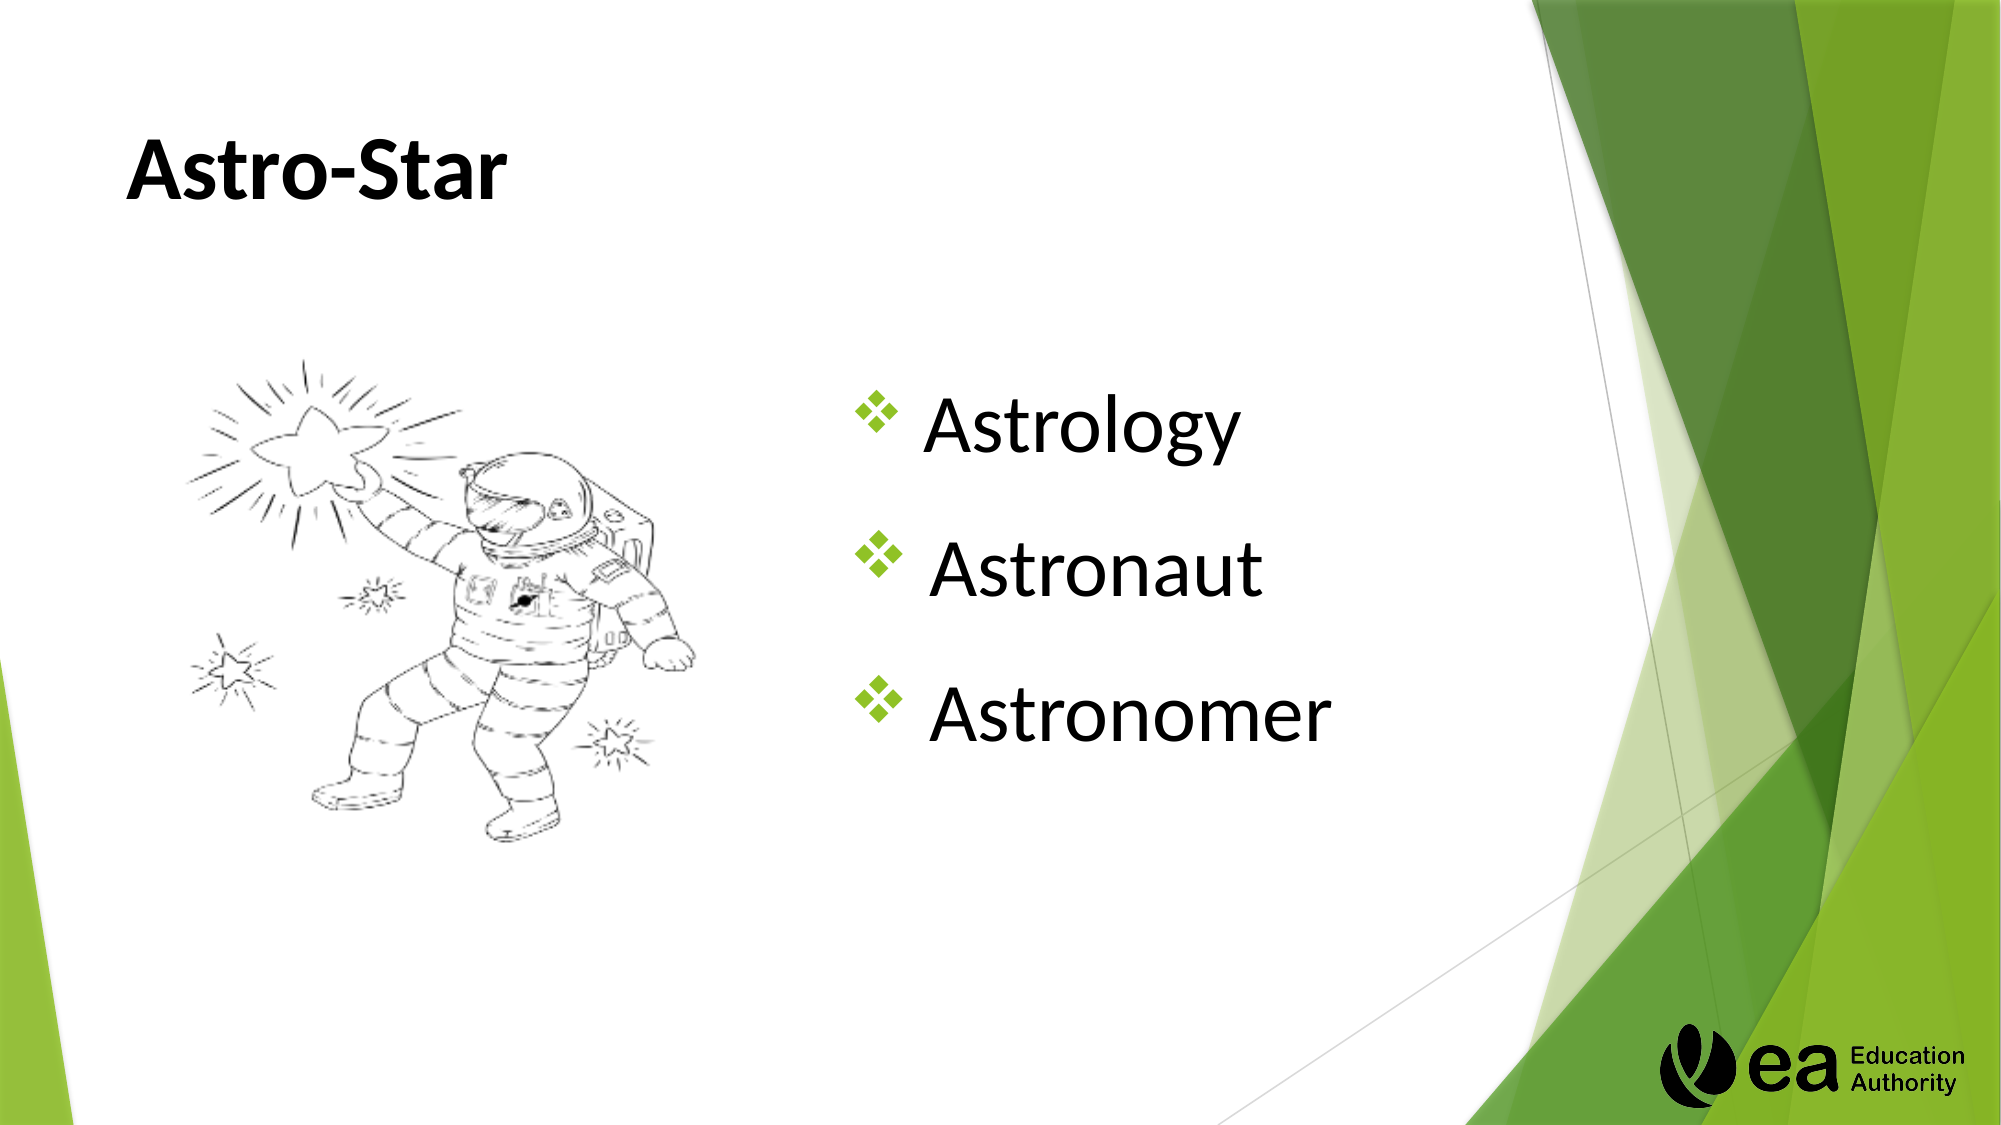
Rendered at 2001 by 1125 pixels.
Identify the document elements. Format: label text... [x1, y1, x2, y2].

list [157, 344, 712, 857]
picture [1659, 1024, 1965, 1109]
title Astro-Star [111, 99, 1522, 317]
list Astrology Astronaut Astronomer [834, 354, 1544, 830]
